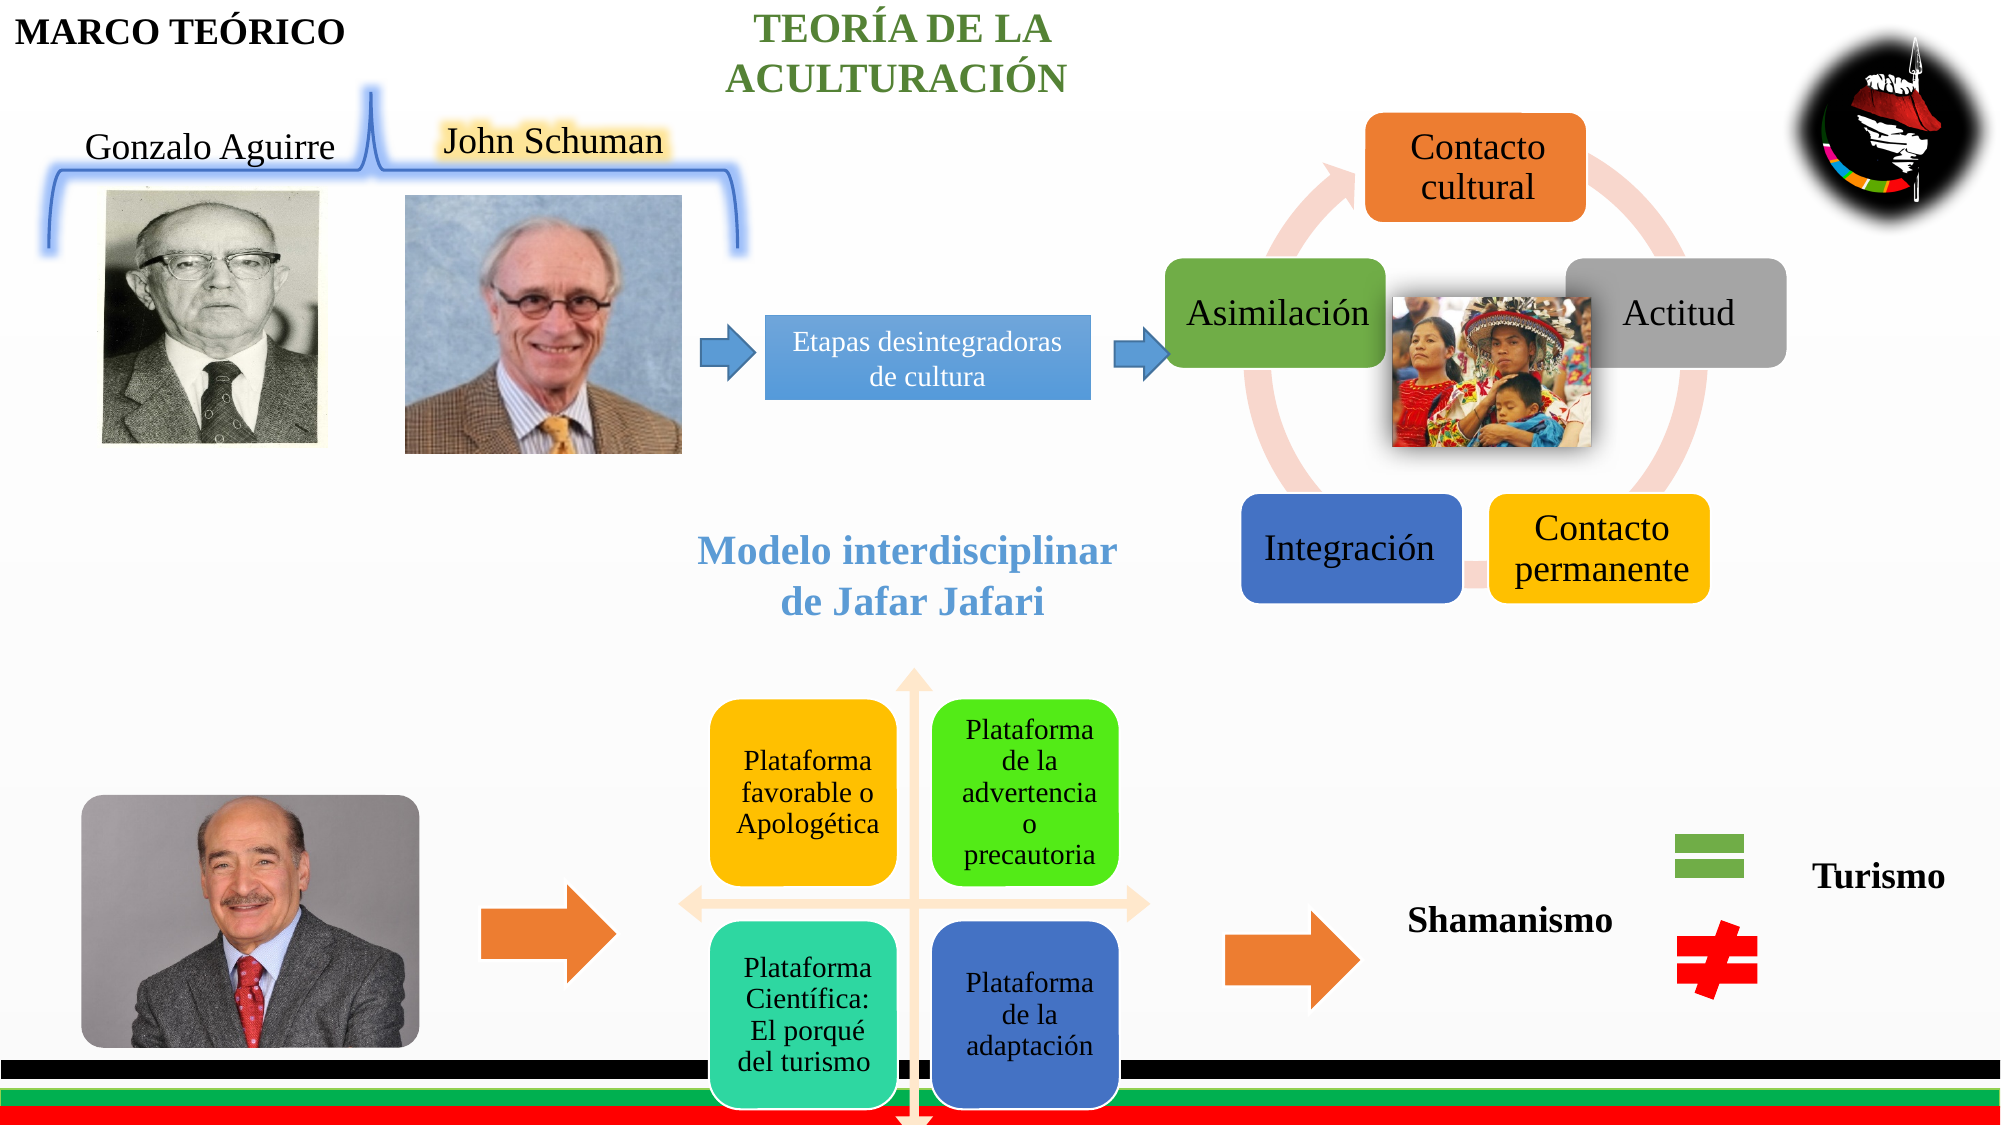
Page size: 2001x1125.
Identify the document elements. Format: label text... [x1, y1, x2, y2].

text_box [699, 323, 757, 382]
text_box [1675, 859, 1744, 878]
text_box Gonzalo Aguirre [70, 115, 451, 175]
picture [1392, 297, 1592, 448]
text_box [477, 905, 544, 963]
text_box Etapas desintegradoras de cultura [765, 315, 1078, 400]
picture [405, 195, 682, 454]
text_box [47, 168, 740, 249]
picture [1778, 19, 2000, 241]
text_box Modelo interdisciplinar de Jafar Jafari [682, 515, 1144, 631]
text_box MARCO TEÓRICO [0, 0, 501, 60]
text_box [1284, 902, 1366, 1018]
picture [97, 185, 328, 448]
text_box TEORÍA DE LA ACULTURACIÓN [619, 0, 1185, 108]
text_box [544, 667, 1284, 1125]
text_box John Schuman [428, 108, 810, 168]
text_box Shamanismo [1392, 887, 1664, 993]
text_box [1675, 834, 1744, 853]
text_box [1078, 111, 1874, 605]
text_box [368, 91, 374, 115]
text_box [1677, 920, 1758, 1000]
picture [81, 794, 420, 1048]
text_box Turismo [1693, 843, 2000, 903]
